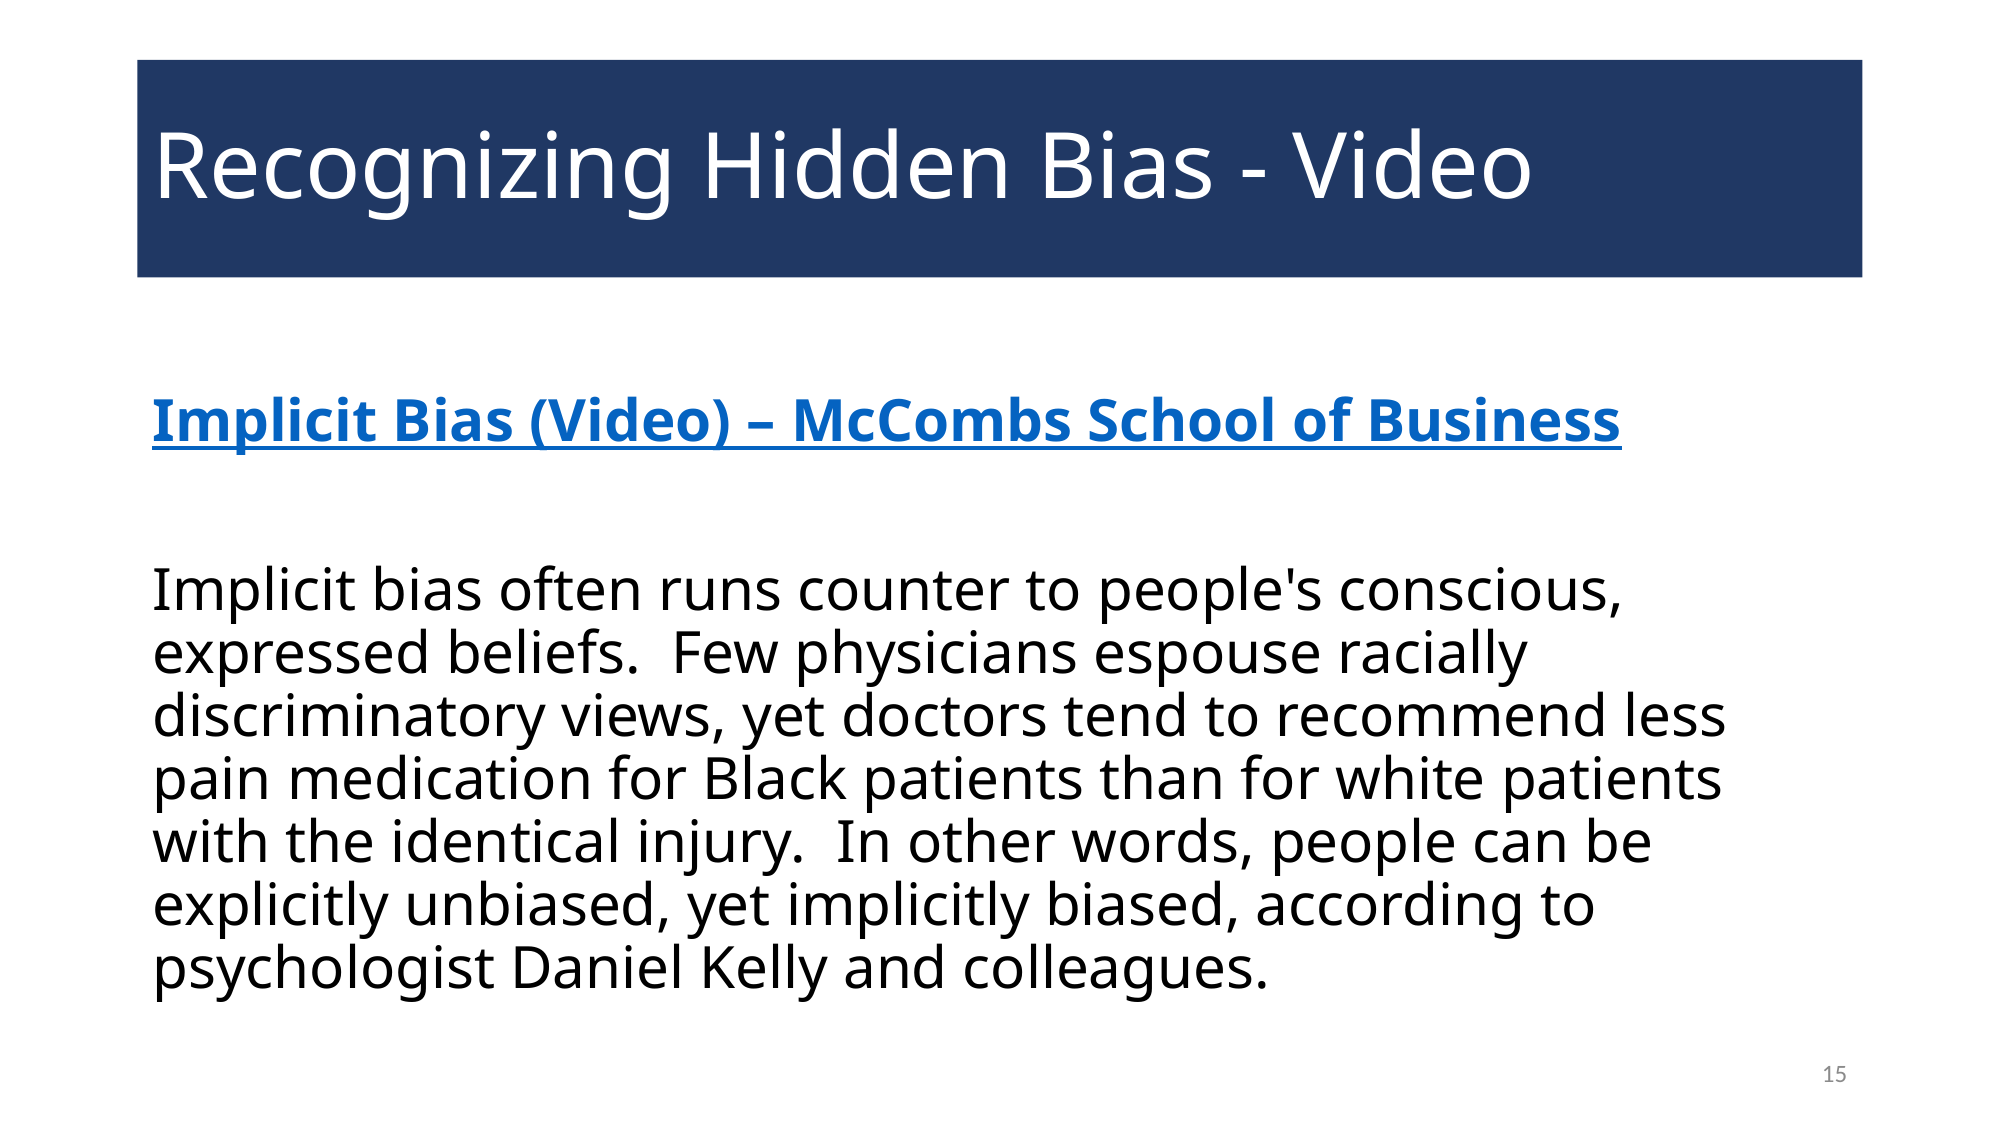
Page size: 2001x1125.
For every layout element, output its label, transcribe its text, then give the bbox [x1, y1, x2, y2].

list Implicit Bias (Video) – McCombs School of Business Implicit bias often runs counter to people's conscious, expressed beliefs. Few physicians espouse racially discriminatory views, yet doctors tend to recommend less pain medication for Black patients than for white patients with the identical injury. In other words, people can be explicitly unbiased, yet implicitly biased, according to psychologist Daniel Kelly and colleagues. [137, 376, 1863, 1030]
title Recognizing Hidden Bias - Video [137, 59, 1863, 278]
slide_number 15 [1412, 1042, 1863, 1103]
